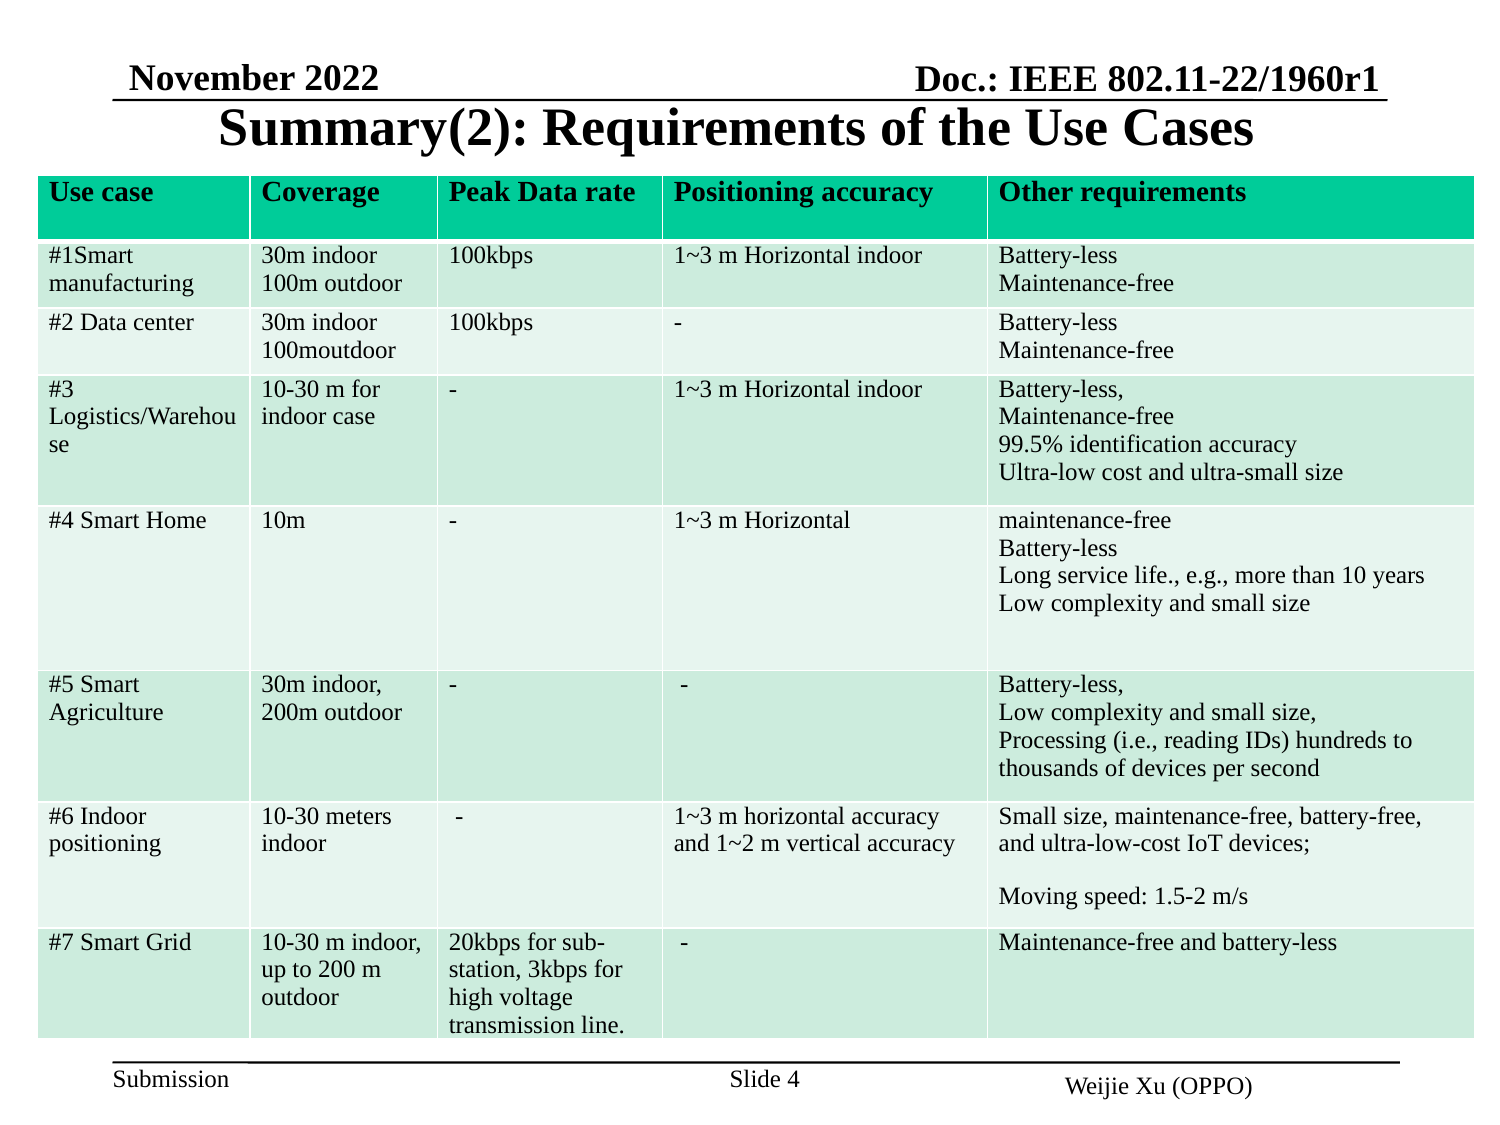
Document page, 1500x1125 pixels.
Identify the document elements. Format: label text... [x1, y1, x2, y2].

table_cell 20kbps for sub-station, 3kbps for high voltage transmission line. [438, 929, 662, 1038]
table_cell Battery-less Maintenance-free [988, 309, 1474, 374]
table_cell #2 Data center [38, 309, 249, 374]
text_box Doc.: IEEE 802.11-22/1960r1 [899, 46, 1413, 107]
table_cell - [438, 803, 662, 927]
table_cell #7 Smart Grid [38, 929, 249, 1038]
table_header Peak Data rate [438, 176, 662, 239]
table_cell 10m [251, 507, 437, 670]
table_cell - [663, 309, 987, 374]
table_cell - [663, 671, 987, 801]
table_cell #4 Smart Home [38, 507, 249, 670]
table_cell 10-30 meters indoor [251, 803, 437, 927]
table_cell #1Smart manufacturing [38, 244, 249, 307]
table_header Other requirements [988, 176, 1474, 239]
text_box Slide 4 [712, 1062, 800, 1122]
table_cell - [663, 929, 987, 1038]
table_cell #5 Smart Agriculture [38, 671, 249, 801]
table_cell Battery-less Maintenance-free [988, 244, 1474, 307]
table_cell 1~3 m Horizontal indoor [663, 244, 987, 307]
table_header Coverage [251, 176, 437, 239]
table_header Use case [38, 176, 249, 239]
text_box November 2022 [114, 45, 493, 100]
table_cell #3 Logistics/Warehouse [38, 376, 249, 505]
table_cell 30m indoor 100moutdoor [251, 309, 437, 374]
table_cell - [438, 671, 662, 801]
table_cell 1~3 m Horizontal [663, 507, 987, 670]
table_cell - [438, 376, 662, 505]
text_box Weijie Xu (OPPO) [1050, 1062, 1402, 1093]
table_cell 100kbps [438, 309, 662, 374]
table_cell Maintenance-free and battery-less [988, 929, 1474, 1038]
table_cell 1~3 m Horizontal indoor [663, 376, 987, 505]
table_cell - [438, 507, 662, 670]
table_cell #6 Indoor positioning [38, 803, 249, 927]
table_cell 30m indoor 100m outdoor [251, 244, 437, 307]
table_cell 30m indoor, 200m outdoor [251, 671, 437, 801]
table_cell 1~3 m horizontal accuracy and 1~2 m vertical accuracy [663, 803, 987, 927]
table_cell Battery-less, Maintenance-free 99.5% identification accuracy Ultra-low cost and ultra-small size [988, 376, 1474, 505]
table_cell Battery-less, Low complexity and small size, Processing (i.e., reading IDs) hundreds to thousands of devices per second [988, 671, 1474, 801]
table_cell maintenance-free Battery-less Long service life., e.g., more than 10 years Low complexity and small size [988, 507, 1474, 670]
table_cell 10-30 m indoor, up to 200 m outdoor [251, 929, 437, 1038]
table_cell 10-30 m for indoor case [251, 376, 437, 505]
table_cell 100kbps [438, 244, 662, 307]
table_header Positioning accuracy [663, 176, 987, 239]
text_box Summary(2): Requirements of the Use Cases [99, 87, 1375, 168]
table_cell Small size, maintenance-free, battery-free, and ultra-low-cost IoT devices; Moving speed: 1.5-2 m/s [988, 803, 1474, 927]
